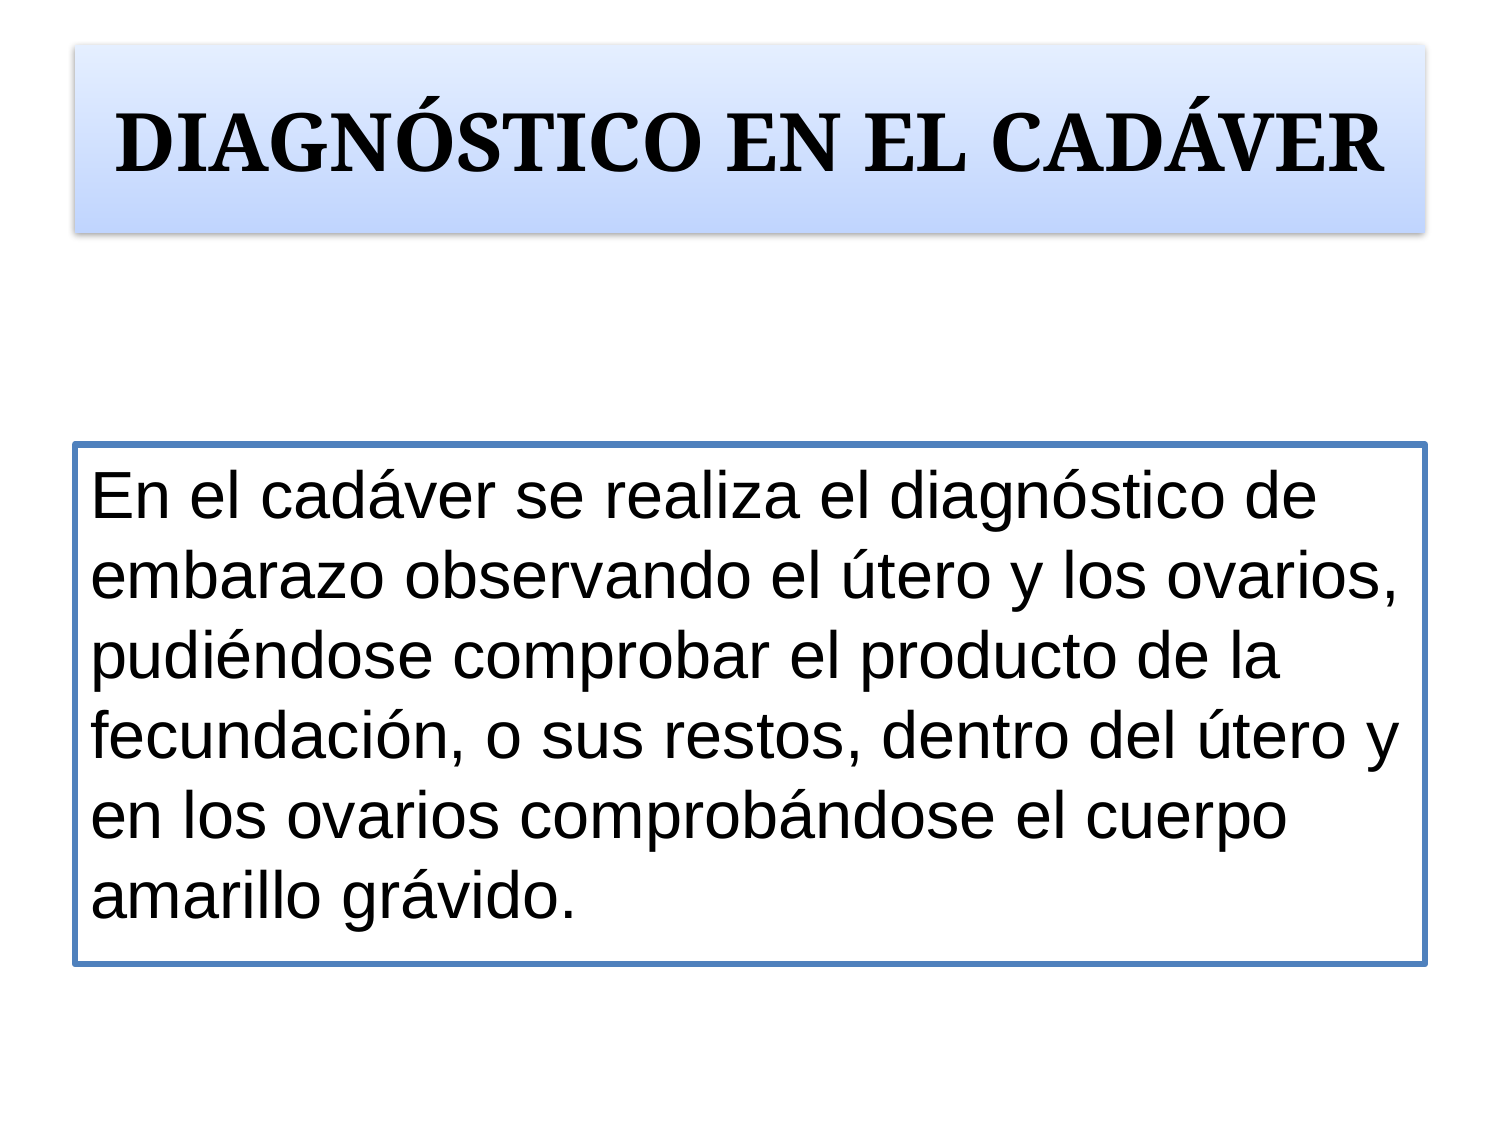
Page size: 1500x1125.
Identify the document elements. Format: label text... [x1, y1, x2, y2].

list En el cadáver se realiza el diagnóstico de embarazo observando el útero y los ovarios, pudiéndose comprobar el producto de la fecundación, o sus restos, dentro del útero y en los ovarios comprobándose el cuerpo amarillo grávido. [73, 442, 1427, 966]
title DIAGNÓSTICO EN EL CADÁVER [74, 44, 1426, 233]
